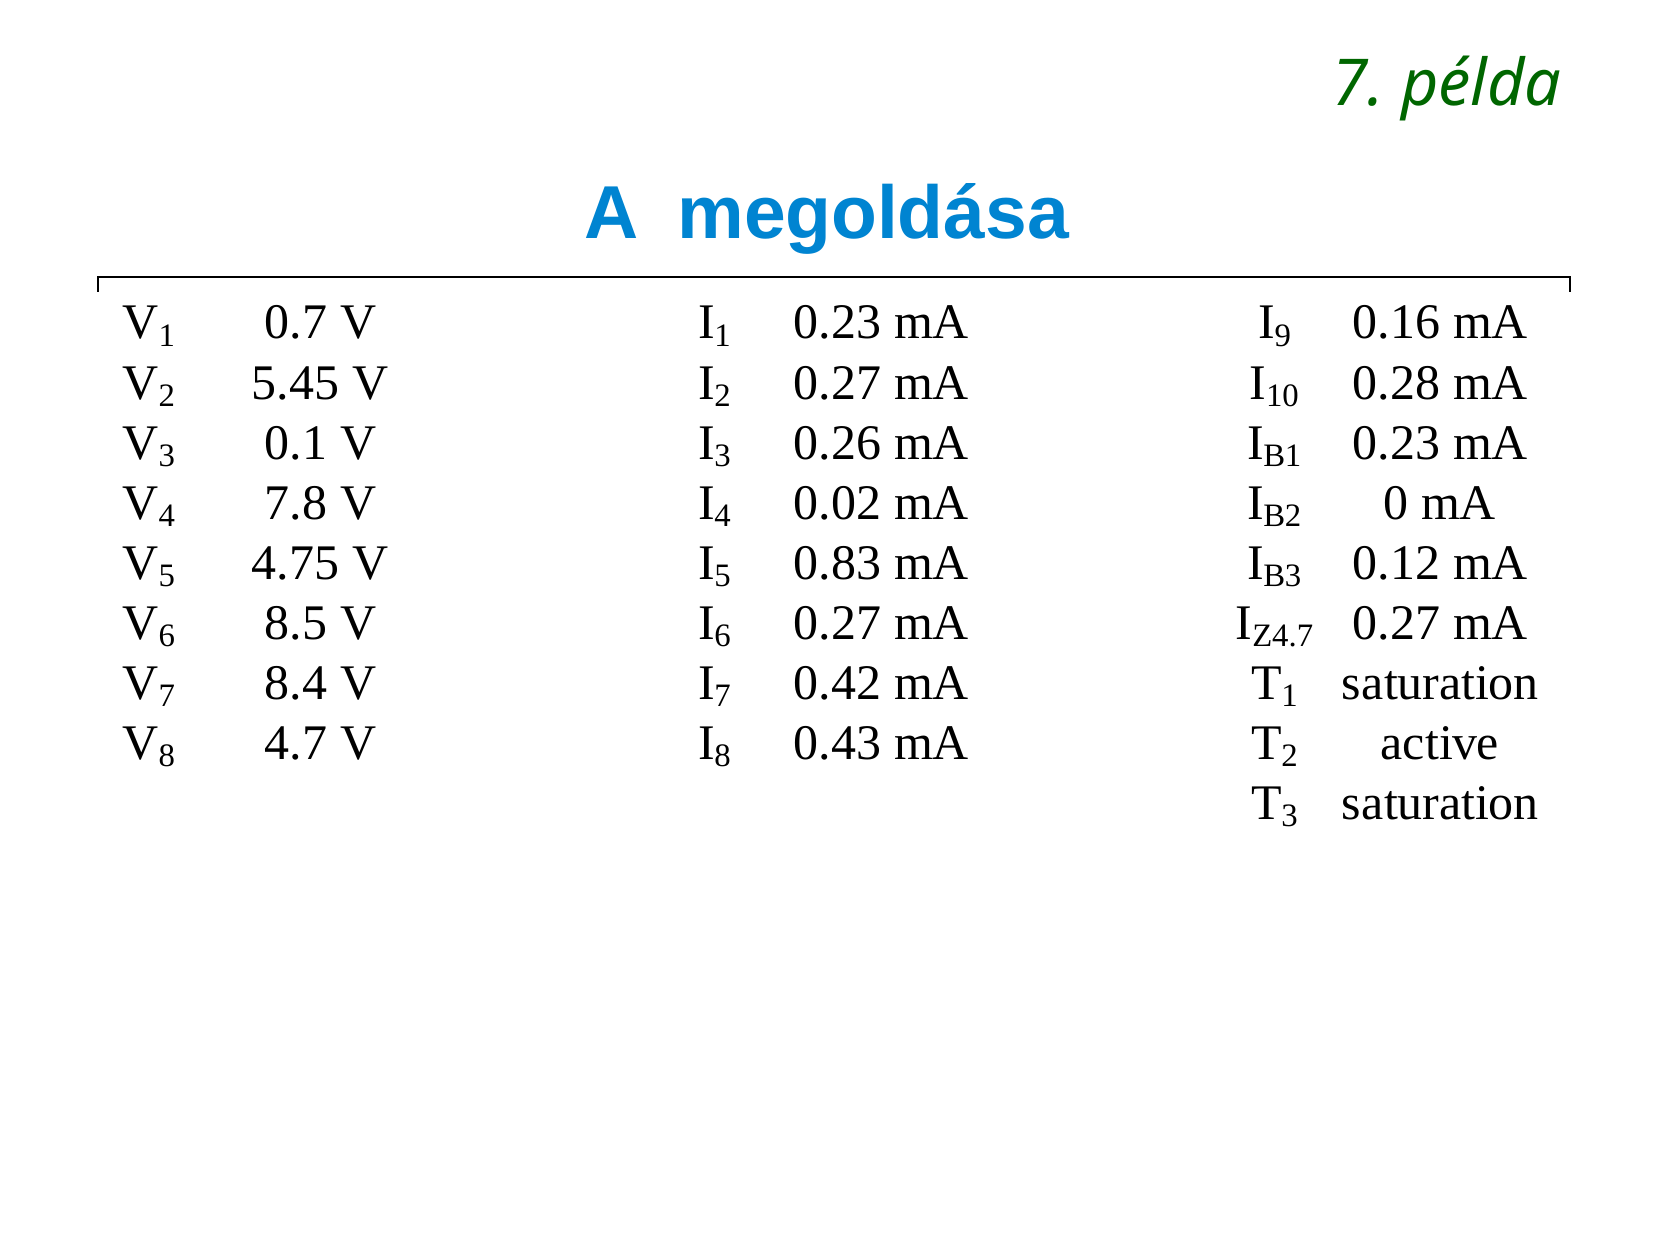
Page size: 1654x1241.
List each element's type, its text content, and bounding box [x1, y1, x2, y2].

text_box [96, 276, 1601, 896]
title A megoldása [124, 102, 1530, 275]
text_box 7. példa [1267, 32, 1627, 127]
